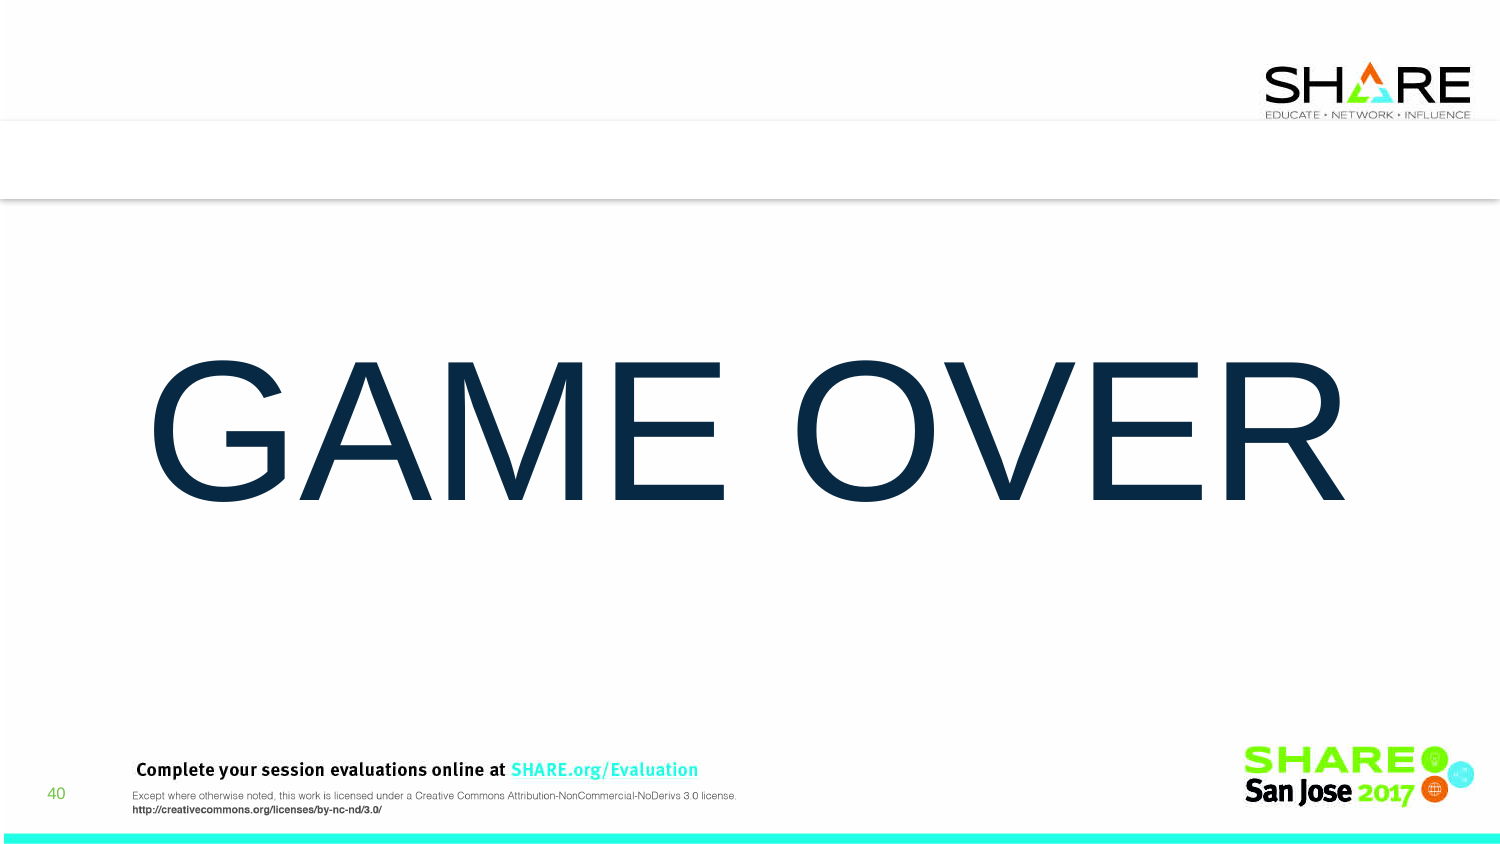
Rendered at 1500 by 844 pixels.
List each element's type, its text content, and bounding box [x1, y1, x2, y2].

picture [4, 198, 1500, 844]
picture [4, 0, 1500, 121]
slide_number 40 [22, 770, 81, 816]
text_box GAME OVER [129, 293, 1371, 548]
